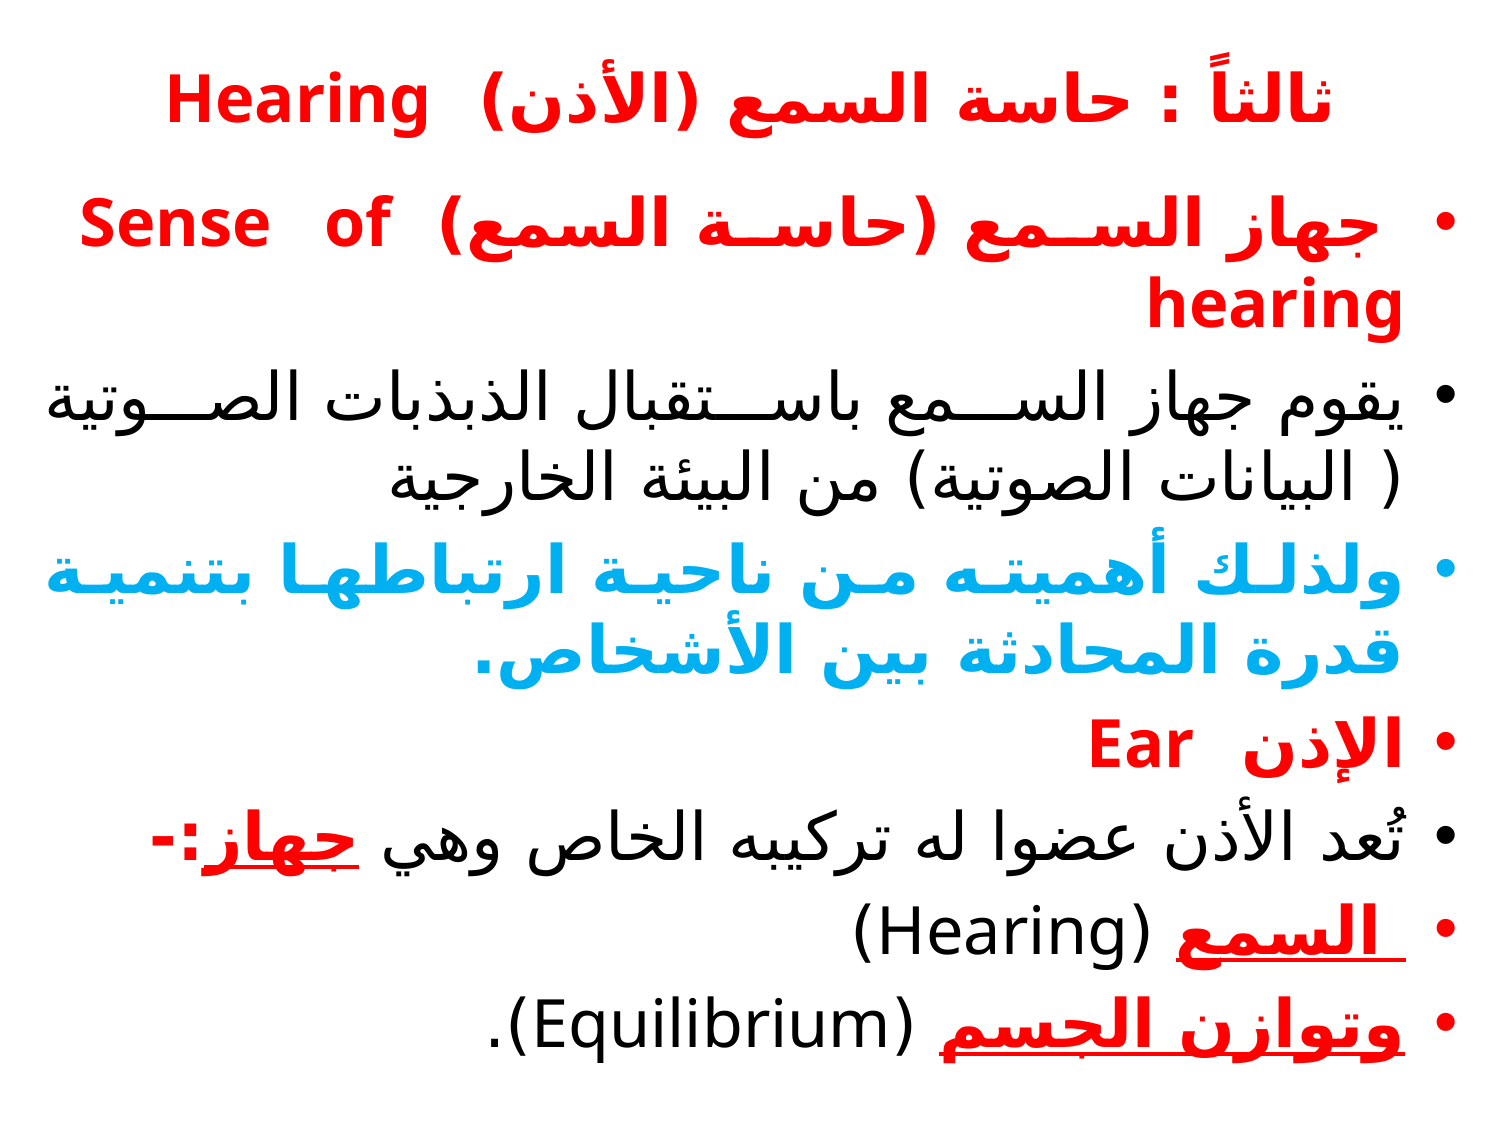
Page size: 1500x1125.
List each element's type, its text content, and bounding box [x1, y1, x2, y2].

list جهاز السمع (حاسة السمع) Sense of hearing يقوم جهاز السمع باستقبال الذبذبات الصوتية ( البيانات الصوتية) من البيئة الخارجية ولذلك أهميته من ناحية ارتباطها بتنمية قدرة المحادثة بين الأشخاص. الإذن Ear تُعد الأذن عضوا له تركيبه الخاص وهي جهاز:- السمع (Hearing) وتوازن الجسم (Equilibrium). [29, 172, 1471, 1071]
title ثالثاً : حاسة السمع (الأذن) Hearing [75, 42, 1425, 149]
